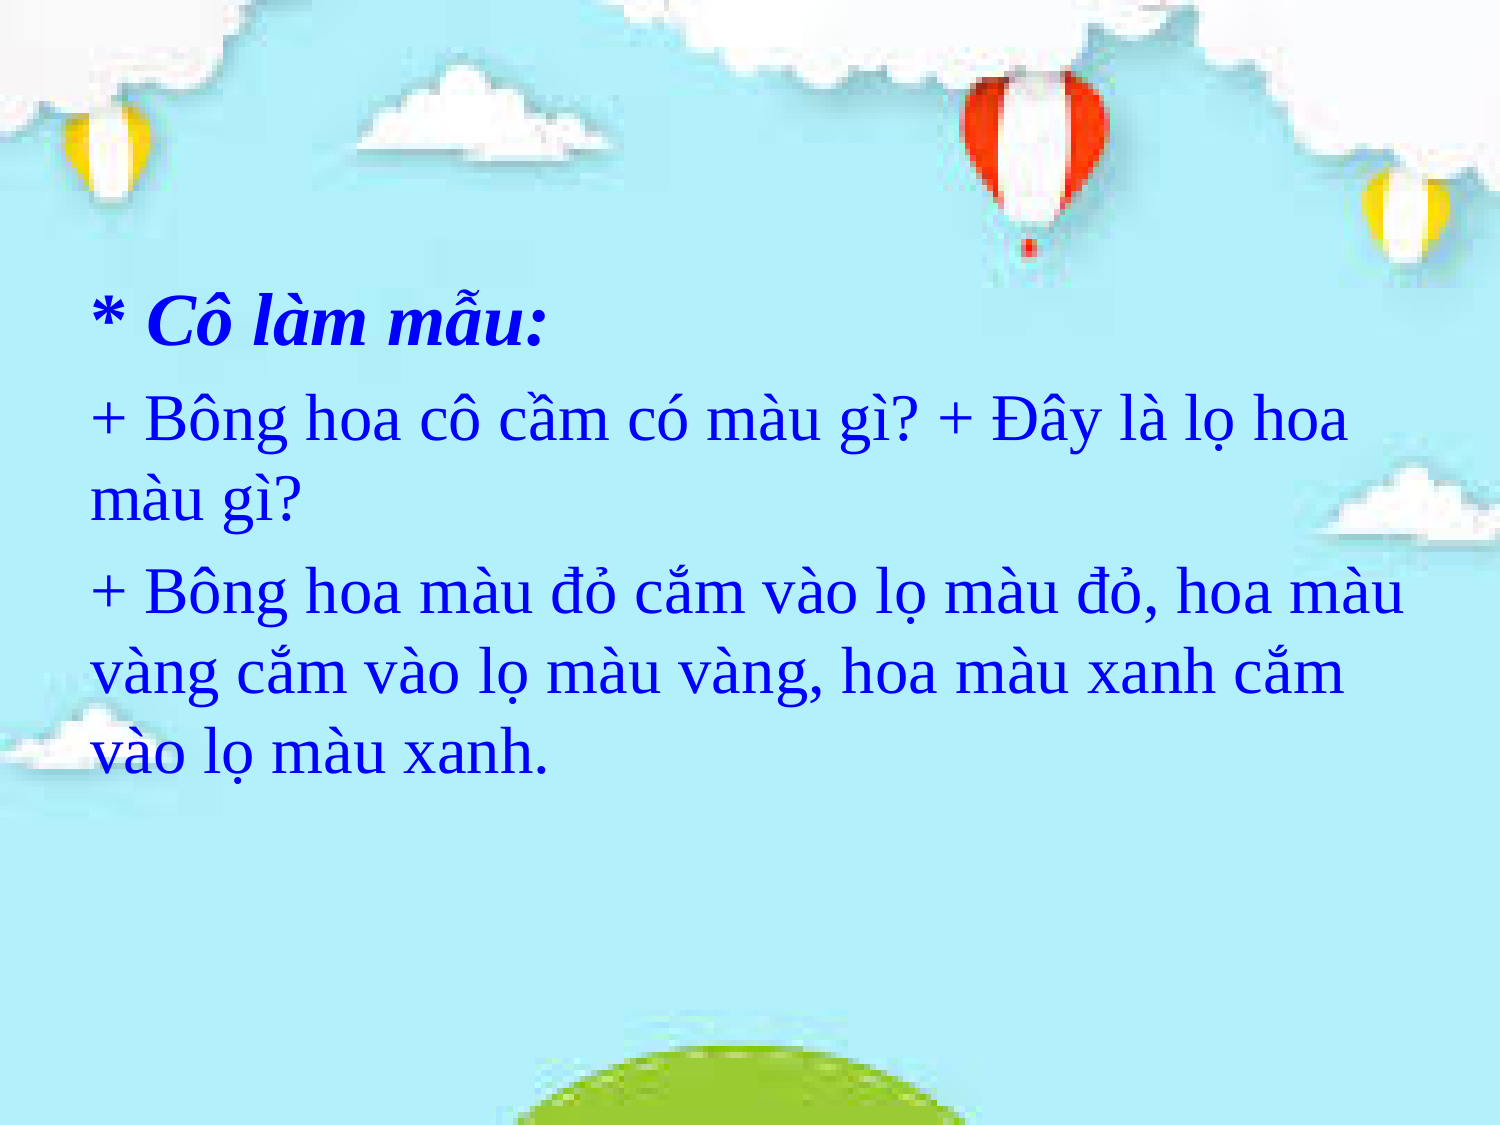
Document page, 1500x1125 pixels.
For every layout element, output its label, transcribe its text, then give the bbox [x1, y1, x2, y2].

picture [0, 0, 1500, 1125]
list * Cô làm mẫu: + Bông hoa cô cầm có màu gì? + Đây là lọ hoa màu gì? + Bông hoa màu đỏ cắm vào lọ màu đỏ, hoa màu vàng cắm vào lọ màu vàng, hoa màu xanh cắm vào lọ màu xanh. [75, 262, 1425, 1005]
